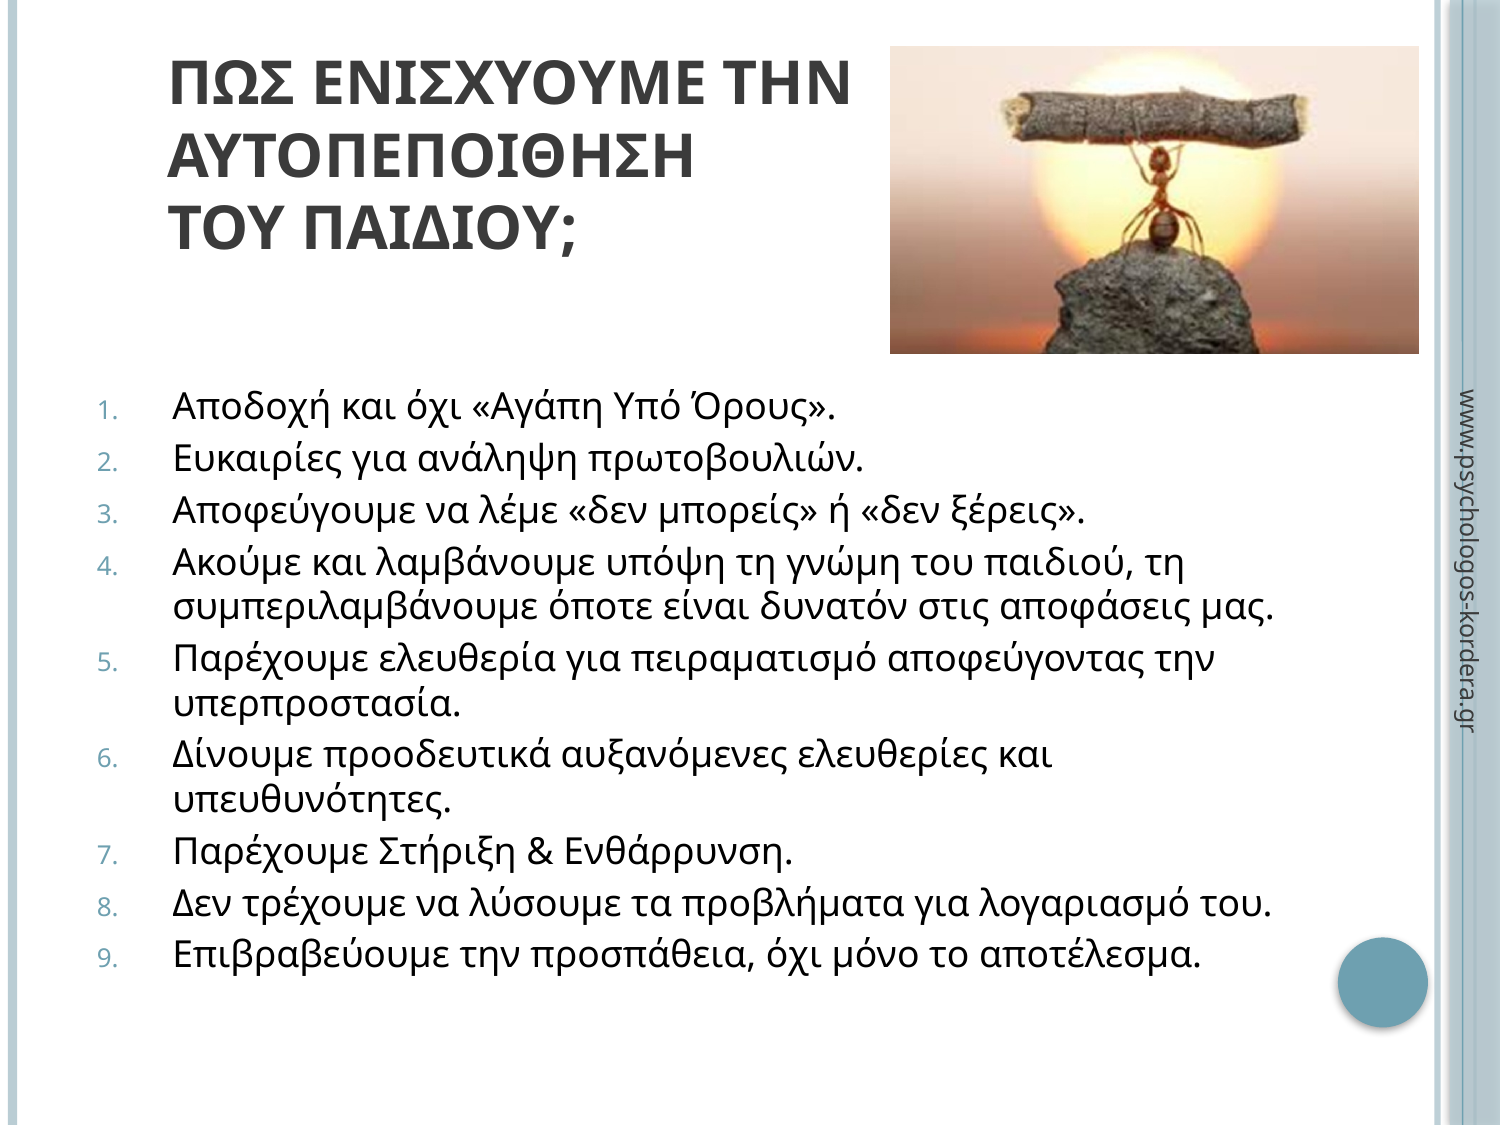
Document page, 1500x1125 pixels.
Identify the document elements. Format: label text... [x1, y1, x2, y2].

title Πωσ ενισχυουμε την αυτοπεποιθηση του παιδιου; [152, 35, 1383, 270]
list Αποδοχή και όχι «Αγάπη Υπό Όρους». Ευκαιρίες για ανάληψη πρωτοβουλιών. Αποφεύγουμε να λέμε «δεν μπορείς» ή «δεν ξέρεις». Ακούμε και λαμβάνουμε υπόψη τη γνώμη του παιδιού, τη συμπεριλαμβάνουμε όποτε είναι δυνατόν στις αποφάσεις μας. Παρέχουμε ελευθερία για πειραματισμό αποφεύγοντας την υπερπροστασία. Δίνουμε προοδευτικά αυξανόμενες ελευθερίες και υπευθυνότητες. Παρέχουμε Στήριξη & Ενθάρρυνση. Δεν τρέχουμε να λύσουμε τα προβλήματα για λογαριασμό του. Επιβραβεύουμε την προσπάθεια, όχι μόνο το αποτέλεσμα. [82, 375, 1307, 1079]
picture [890, 46, 1419, 354]
footer www.psychologos-kordera.gr [1440, 375, 1500, 900]
